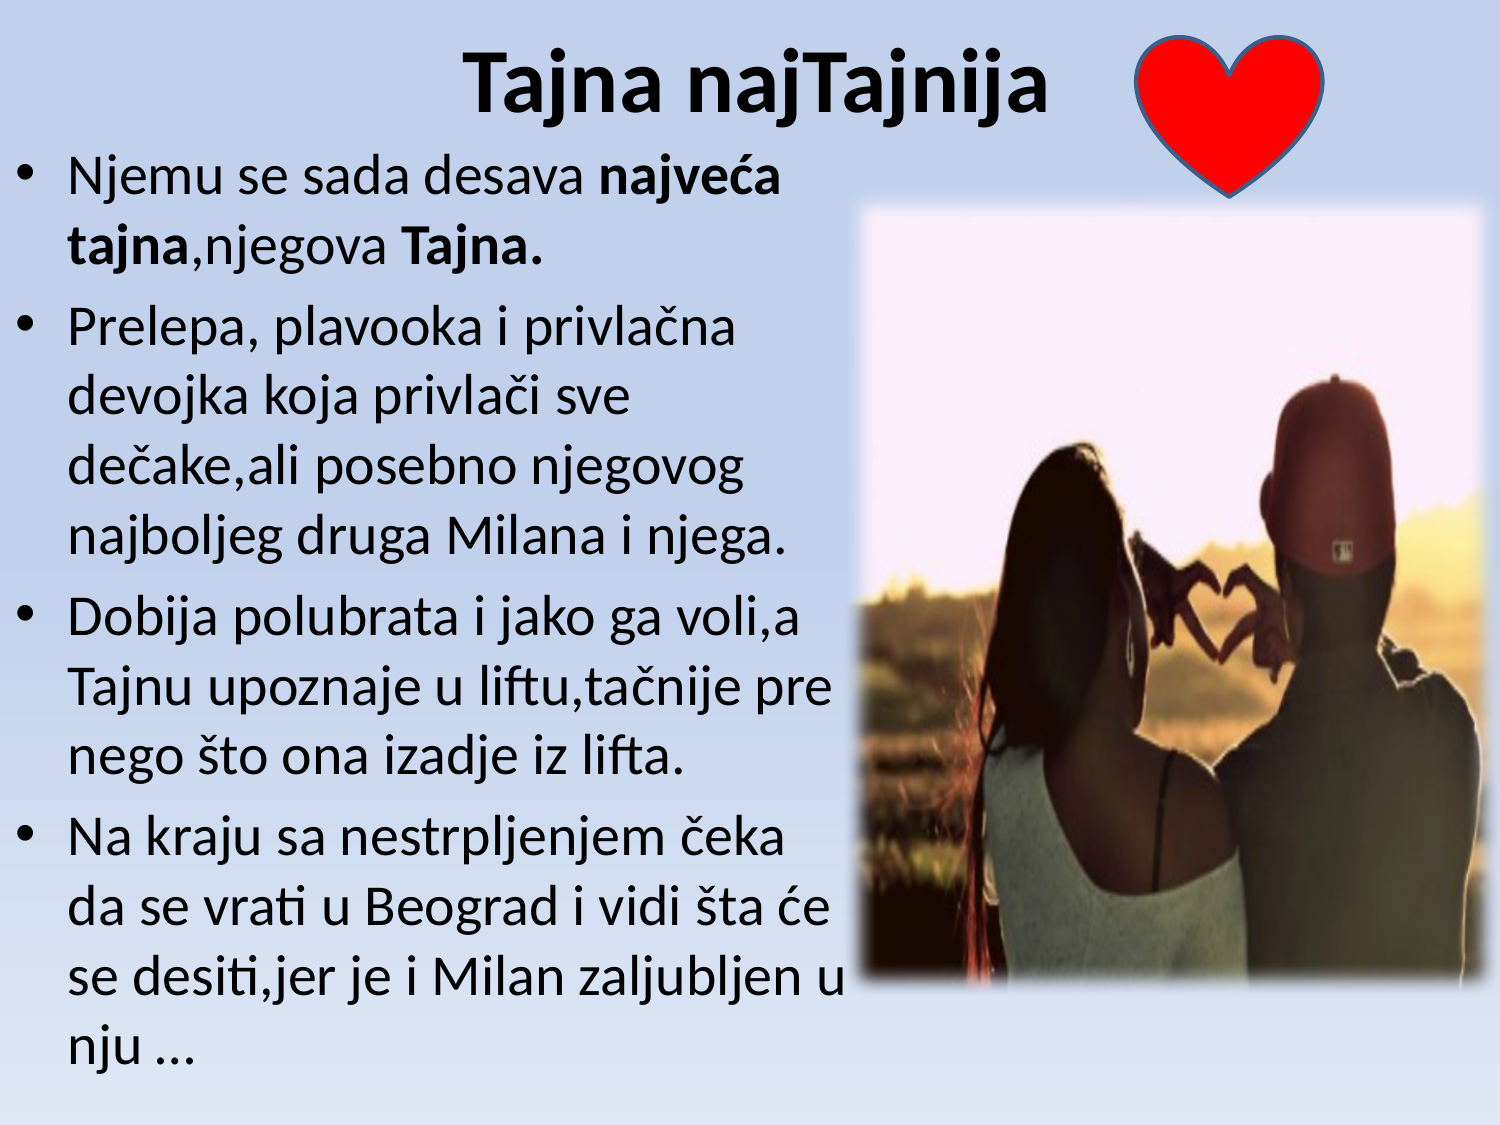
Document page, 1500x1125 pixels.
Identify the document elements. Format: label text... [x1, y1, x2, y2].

list Njemu se sada desava najveća tajna,njegova Tajna. Prelepa, plavooka i privlačna devojka koja privlači sve dečake,ali posebno njegovog najboljeg druga Milana i njega. Dobija polubrata i jako ga voli,a Tajnu upoznaje u liftu,tačnije pre nego što ona izadje iz lifta. Na kraju sa nestrpljenjem čeka da se vrati u Beograd i vidi šta će se desiti,jer je i Milan zaljubljen u nju … [0, 128, 868, 1090]
picture [843, 187, 1500, 997]
title Tajna najTajnija [82, 0, 1432, 153]
text_box [1133, 34, 1325, 185]
